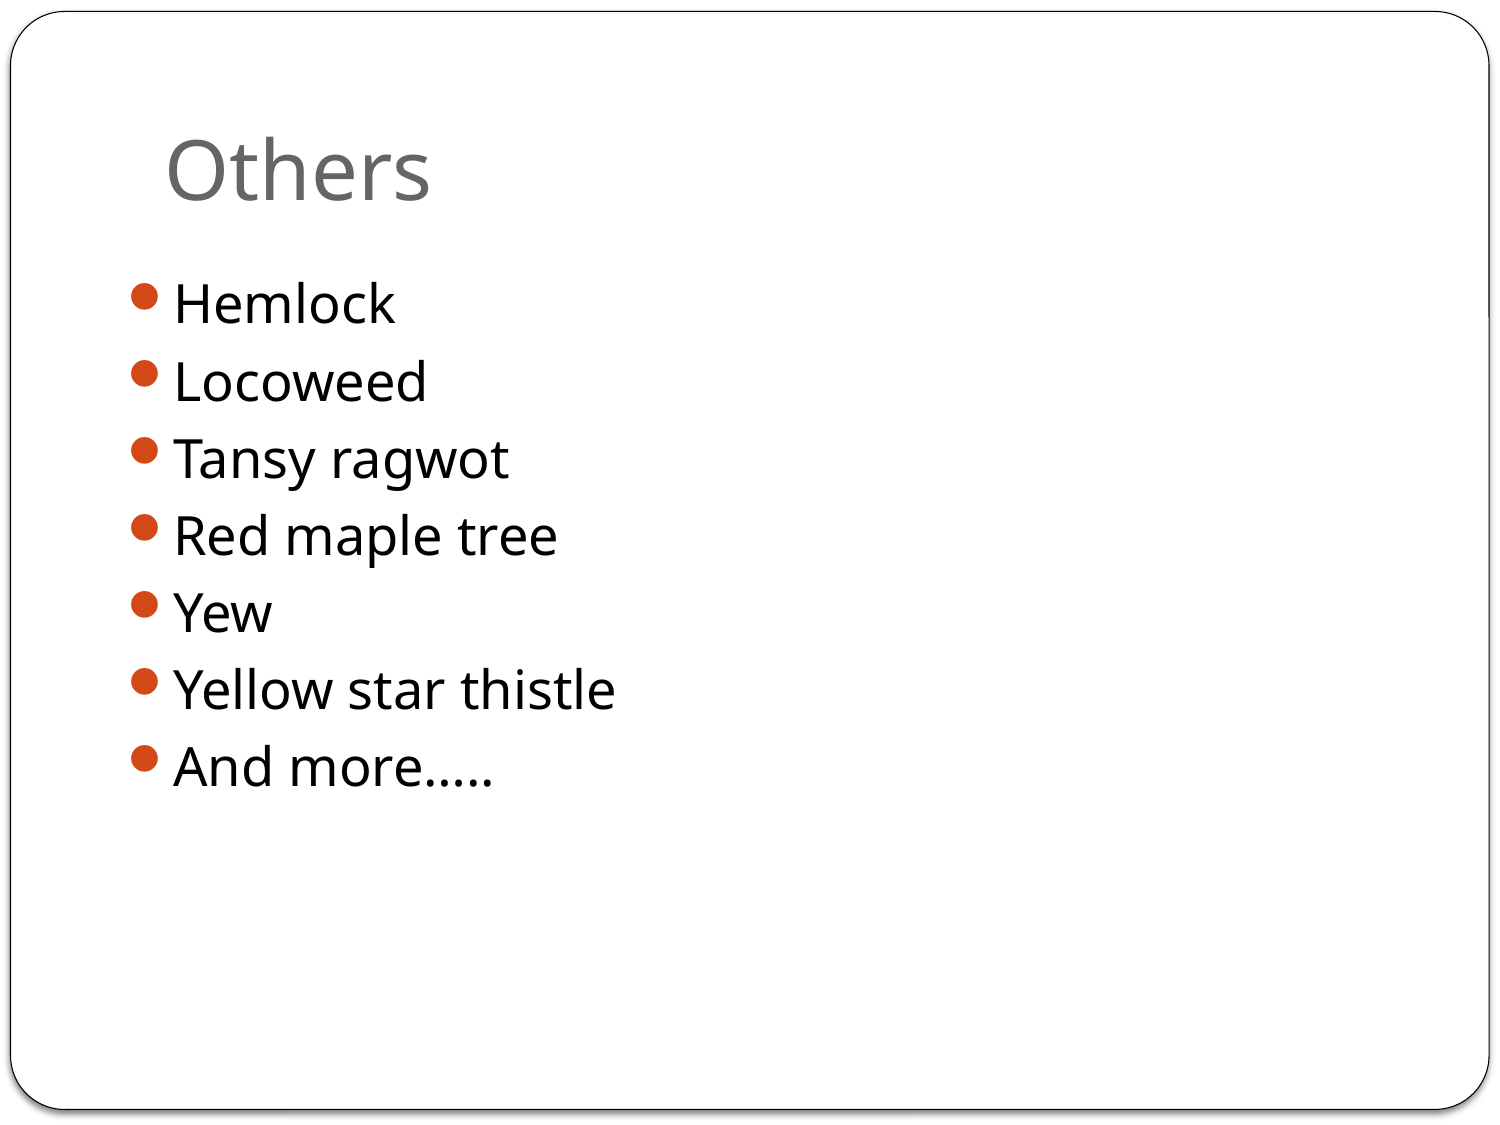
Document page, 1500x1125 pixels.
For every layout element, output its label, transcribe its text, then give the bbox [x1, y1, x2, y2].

title Others [150, 45, 1425, 233]
list Hemlock Locoweed Tansy ragwot Red maple tree Yew Yellow star thistle And more….. [112, 262, 1388, 1013]
